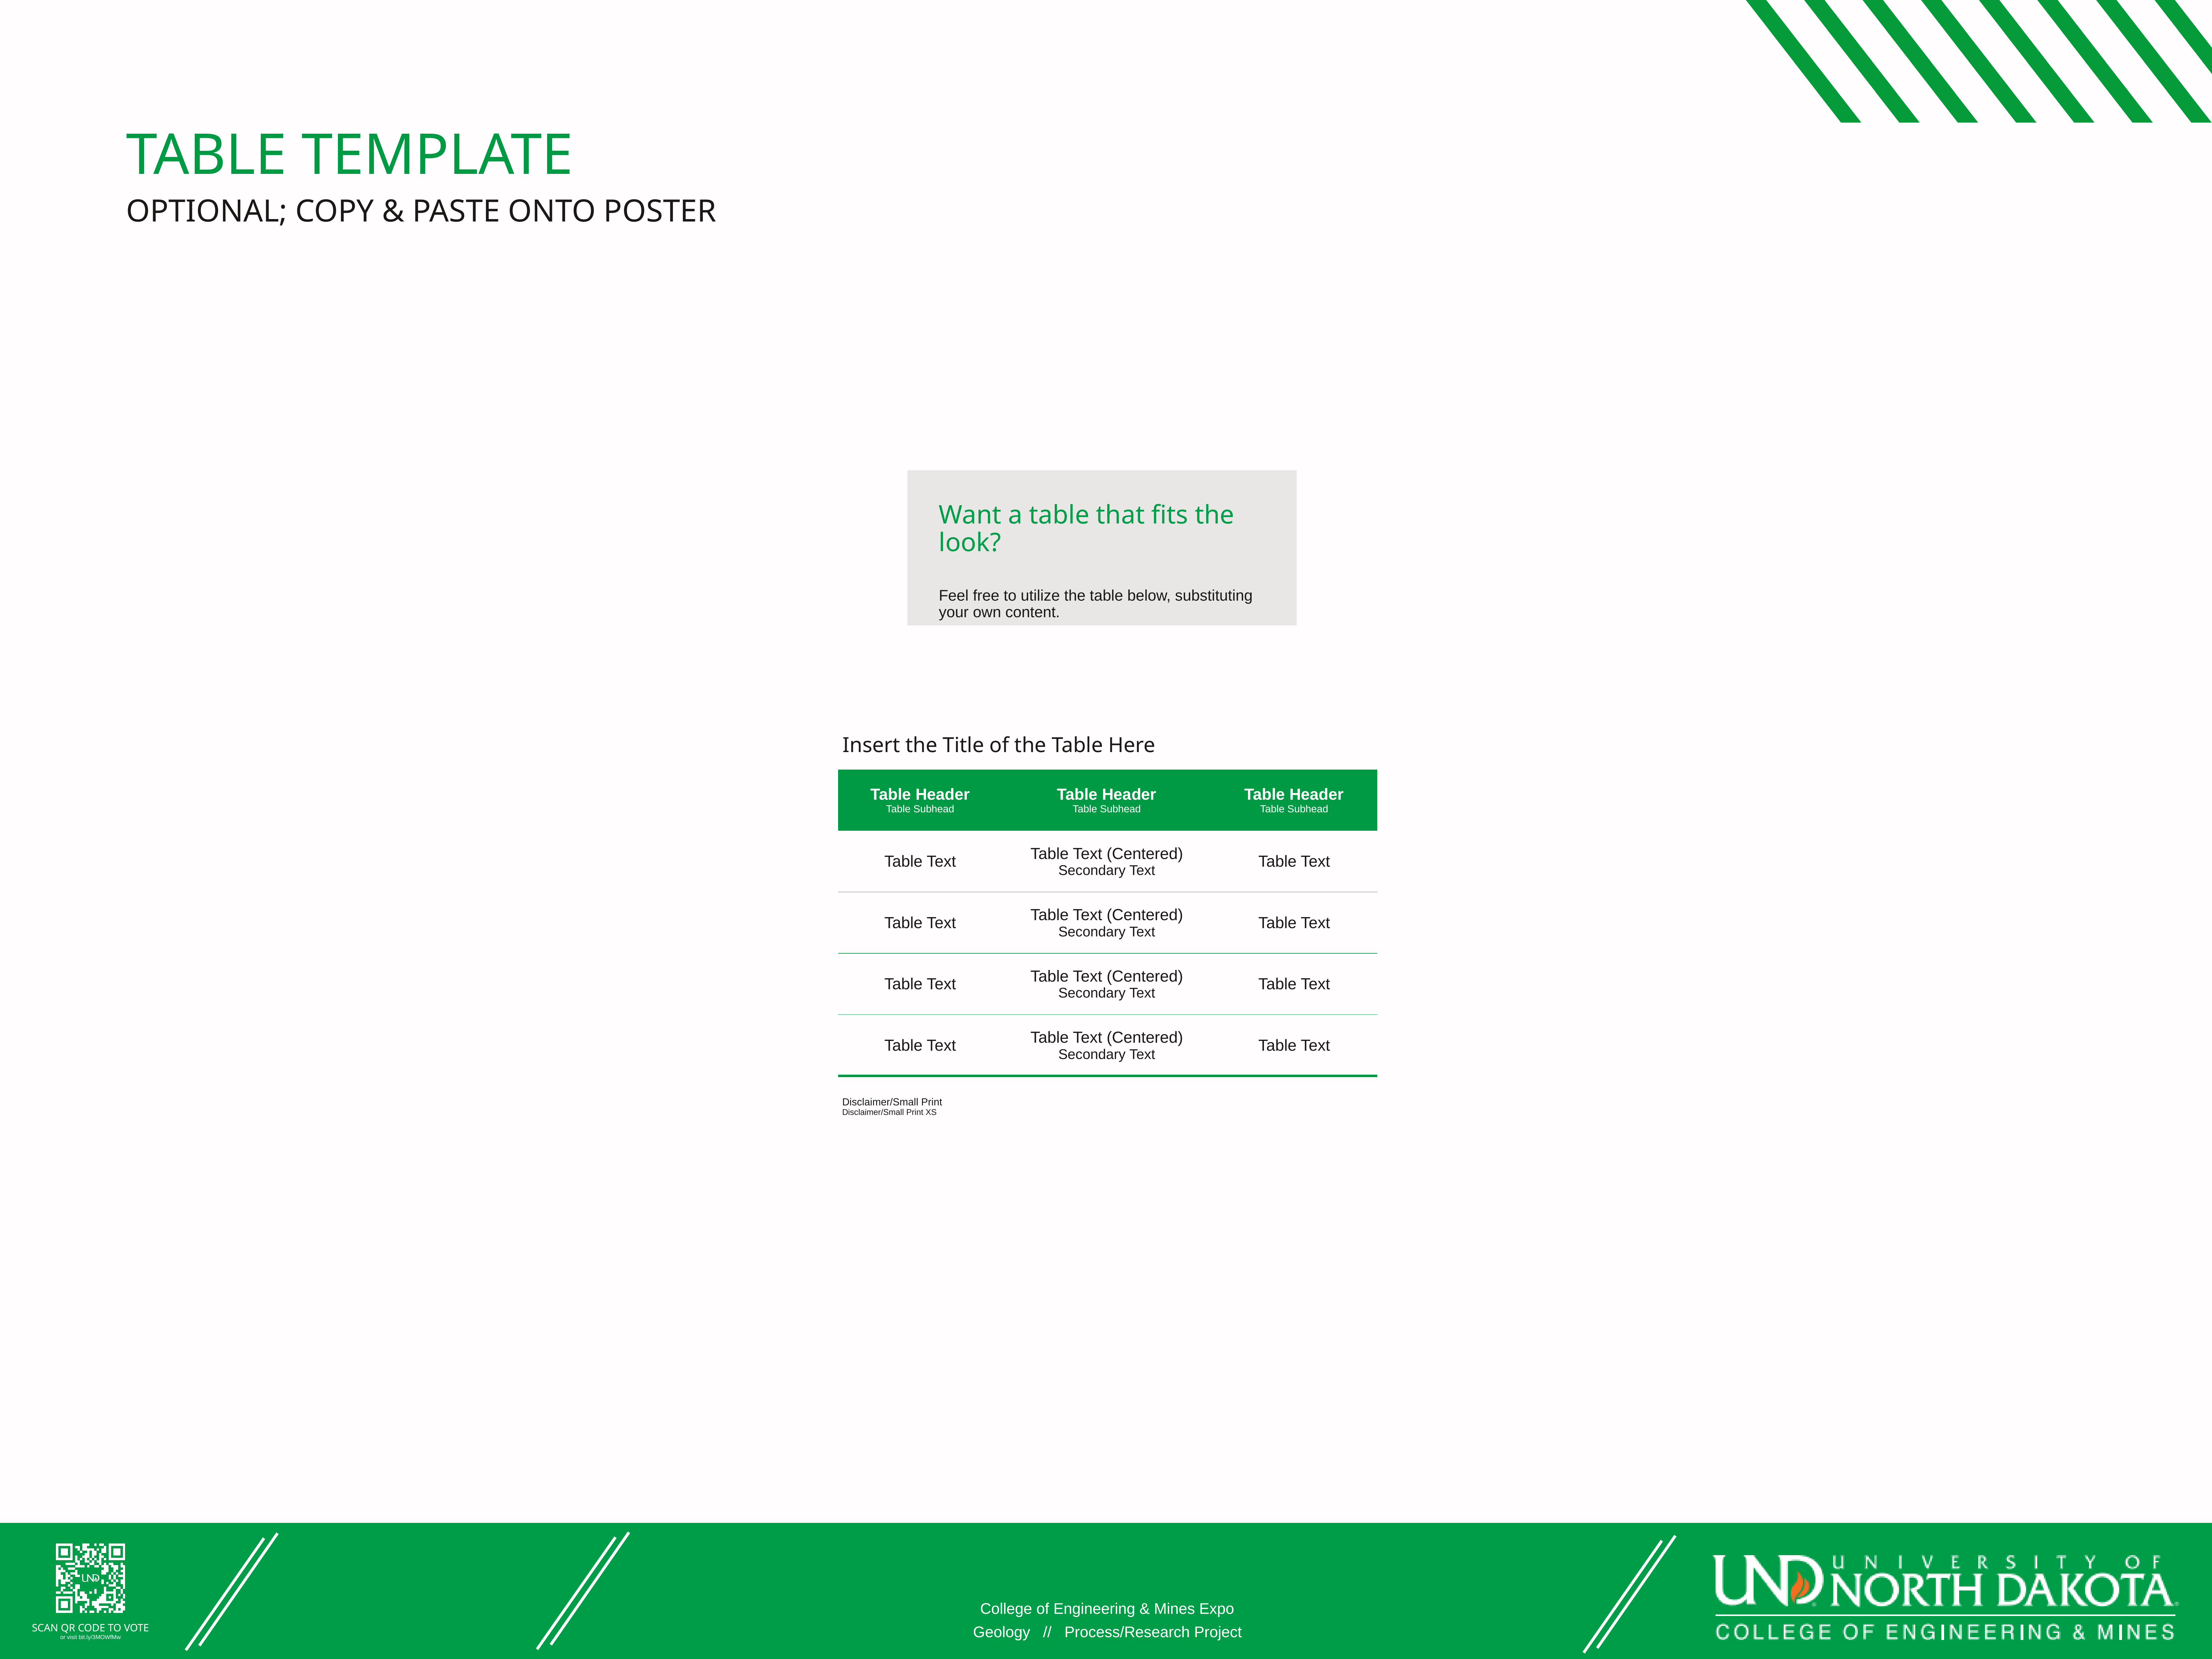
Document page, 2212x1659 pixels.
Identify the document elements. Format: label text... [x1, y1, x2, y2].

table_cell Table Text [1211, 831, 1377, 892]
table_cell Table Text [1211, 892, 1377, 953]
table_cell Table Text [838, 831, 1002, 892]
table_cell Table Text [1211, 1015, 1377, 1075]
table_cell Table Text [838, 892, 1002, 953]
picture [536, 1532, 630, 1650]
title TABLE TEMPLATE [121, 123, 1746, 186]
picture [1583, 1535, 1677, 1653]
picture [1746, 0, 2212, 123]
table_cell Table Text (Centered) Secondary Text [1002, 892, 1211, 953]
table_cell Table Text [838, 1015, 1002, 1075]
table_cell Table Text [838, 954, 1002, 1014]
text_box Insert the Title of the Table Here [838, 729, 1377, 759]
table_header Table Header Table Subhead [1002, 770, 1211, 831]
list OPTIONAL; COPY & PASTE ONTO POSTER [121, 193, 2094, 246]
table_cell Table Text [1211, 954, 1377, 1014]
table_header Table Header Table Subhead [1211, 770, 1377, 831]
table_cell Table Text (Centered) Secondary Text [1002, 1015, 1211, 1075]
picture [185, 1532, 279, 1651]
text_box Want a table that fits the look? Feel free to utilize the table below, substituting your own content. [932, 499, 1280, 641]
table_cell Table Text (Centered) Secondary Text [1002, 954, 1211, 1014]
table_cell Disclaimer/Small Print Disclaimer/Small Print XS [838, 1077, 1377, 1137]
table_cell Table Text (Centered) Secondary Text [1002, 831, 1211, 892]
text_box [907, 470, 1297, 626]
table_header Table Header Table Subhead [838, 770, 1002, 831]
